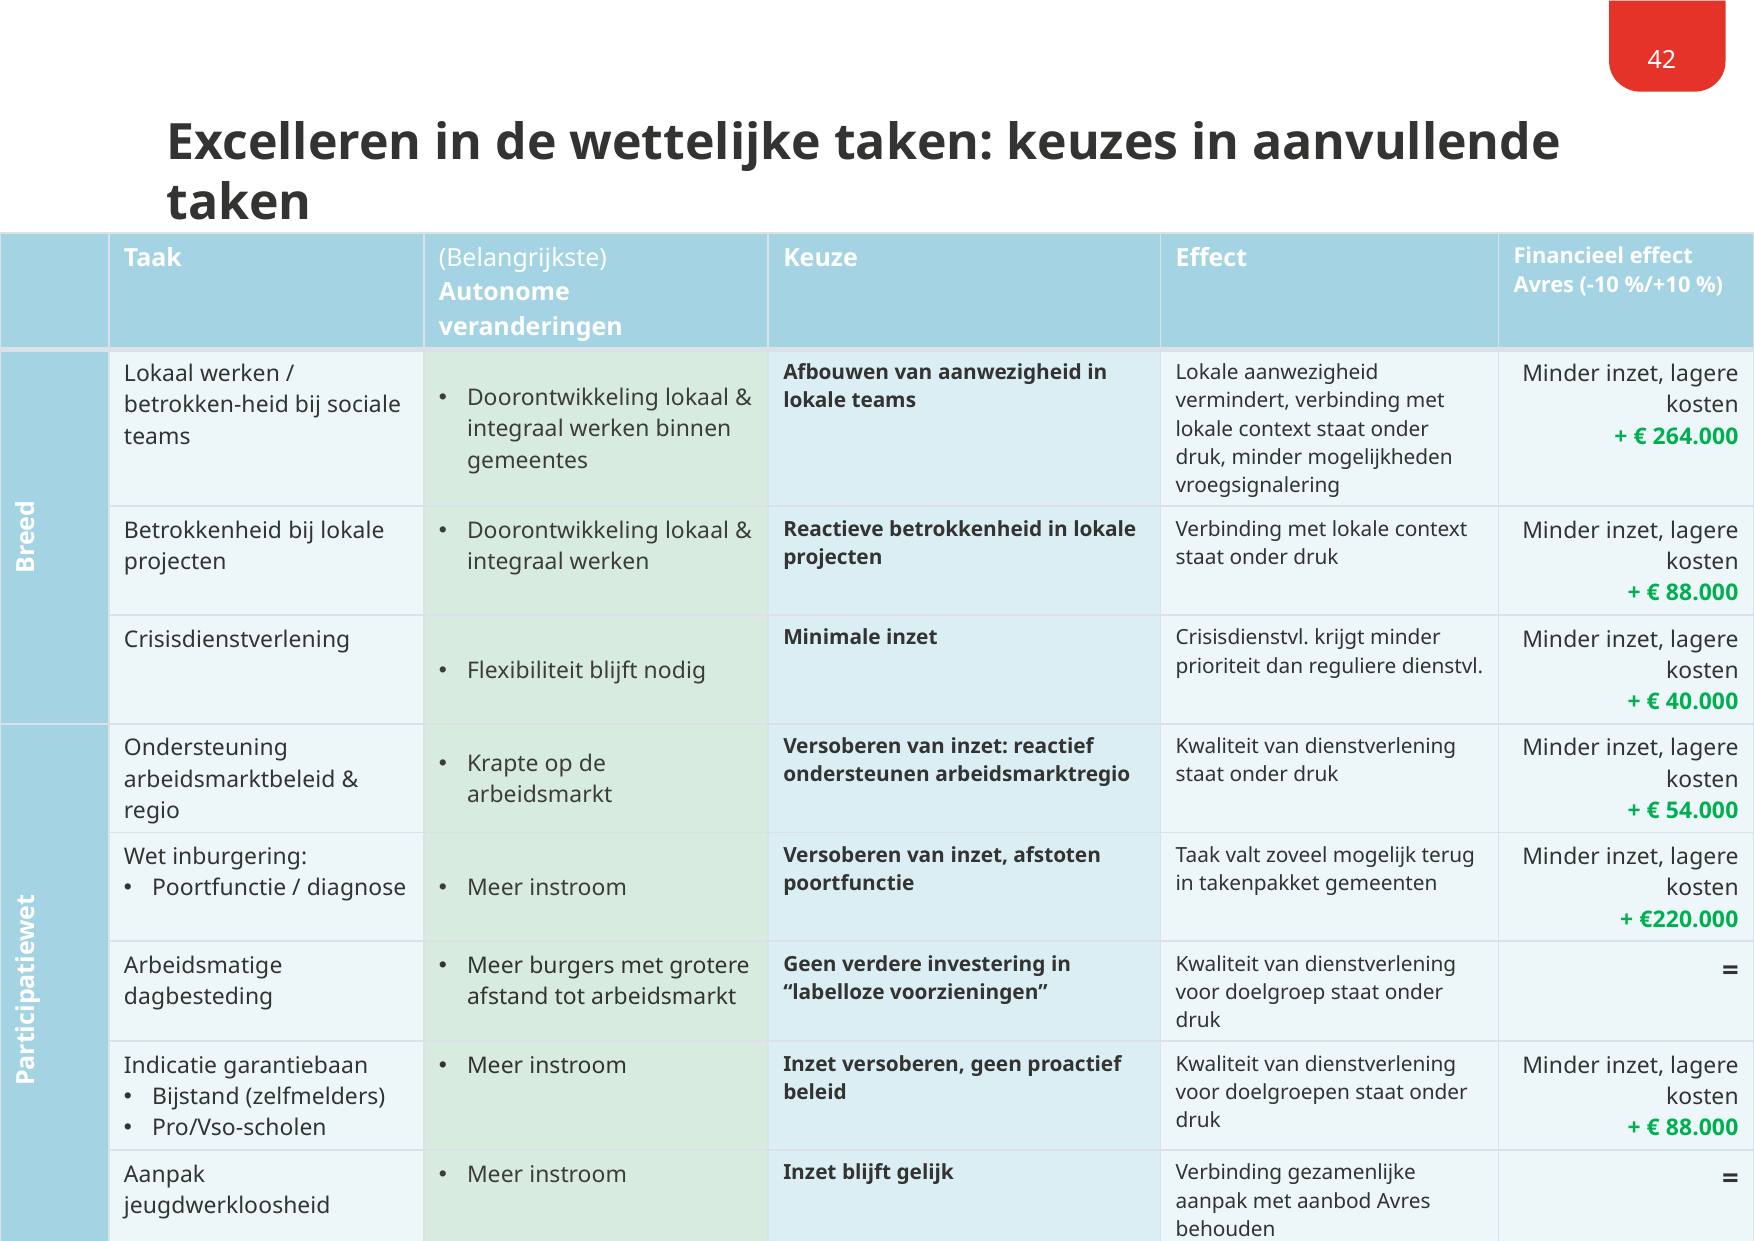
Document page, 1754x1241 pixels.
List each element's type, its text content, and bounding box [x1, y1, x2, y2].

table_header Taak [110, 234, 423, 347]
table_cell Minimale inzet [769, 616, 1160, 723]
title Excelleren in de wettelijke taken: keuzes in aanvullende taken [166, 120, 1623, 230]
table_cell Lokale aanwezigheid vermindert, verbinding met lokale context staat onder druk, minder mogelijkheden vroegsignalering [1161, 352, 1498, 505]
table_cell Meer instroom [425, 833, 767, 940]
table_cell Betrokkenheid bij lokale projecten [110, 507, 423, 614]
table_cell Minder inzet, lagere kosten + € 264.000 [1499, 352, 1753, 505]
table_cell Meer instroom [425, 1151, 767, 1241]
table_cell Lokaal werken / betrokken-heid bij sociale teams [110, 352, 423, 505]
table_cell Indicatie garantiebaan Bijstand (zelfmelders) Pro/Vso-scholen [110, 1042, 423, 1149]
table_cell Versoberen van inzet: reactief ondersteunen arbeidsmarktregio [769, 725, 1160, 832]
table_cell Crisisdienstvl. krijgt minder prioriteit dan reguliere dienstvl. [1161, 616, 1498, 723]
table_cell Afbouwen van aanwezigheid in lokale teams [769, 352, 1160, 505]
table_cell Minder inzet, lagere kosten + € 40.000 [1499, 616, 1753, 723]
table_cell Minder inzet, lagere kosten + €220.000 [1499, 833, 1753, 940]
table_cell Kwaliteit van dienstverlening voor doelgroep staat onder druk [1161, 942, 1498, 1040]
table_cell Geen verdere investering in “labelloze voorzieningen” [769, 942, 1160, 1040]
table_cell Krapte op de arbeidsmarkt [425, 725, 767, 832]
table_cell = [1499, 942, 1753, 1040]
table_cell Inzet versoberen, geen proactief beleid [769, 1042, 1160, 1149]
table_cell Meer burgers met grotere afstand tot arbeidsmarkt [425, 942, 767, 1040]
table_cell = [1499, 1151, 1753, 1241]
table_cell Minder inzet, lagere kosten + € 88.000 [1499, 507, 1753, 614]
table_cell Inzet blijft gelijk [769, 1151, 1160, 1241]
table_cell Breed [1, 352, 108, 723]
slide_number 42 [1622, 43, 1702, 98]
table_cell Minder inzet, lagere kosten + € 54.000 [1499, 725, 1753, 832]
table_cell Minder inzet, lagere kosten + € 88.000 [1499, 1042, 1753, 1149]
table_cell Aanpak jeugdwerkloosheid [110, 1151, 423, 1241]
table_cell Kwaliteit van dienstverlening staat onder druk [1161, 725, 1498, 832]
table_cell Doorontwikkeling lokaal & integraal werken [425, 507, 767, 614]
table_cell Kwaliteit van dienstverlening voor doelgroepen staat onder druk [1161, 1042, 1498, 1149]
table_cell Doorontwikkeling lokaal & integraal werken binnen gemeentes [425, 352, 767, 505]
table_cell Ondersteuning arbeidsmarktbeleid & regio [110, 725, 423, 832]
table_cell Arbeidsmatige dagbesteding [110, 942, 423, 1040]
table_cell Meer instroom [425, 1042, 767, 1149]
table_cell Crisisdienstverlening [110, 616, 423, 723]
table_cell Flexibiliteit blijft nodig [425, 616, 767, 723]
table_header (Belangrijkste) Autonome veranderingen [425, 234, 767, 347]
table_cell Taak valt zoveel mogelijk terug in takenpakket gemeenten [1161, 833, 1498, 940]
table_cell Participatiewet [1, 725, 108, 1241]
table_header Effect [1161, 234, 1498, 347]
table_cell Wet inburgering: Poortfunctie / diagnose [110, 833, 423, 940]
table_header Financieel effect Avres (-10 %/+10 %) [1499, 234, 1753, 347]
table_header Keuze [769, 234, 1160, 347]
table_cell Verbinding gezamenlijke aanpak met aanbod Avres behouden [1161, 1151, 1498, 1241]
table_cell Reactieve betrokkenheid in lokale projecten [769, 507, 1160, 614]
table_cell Versoberen van inzet, afstoten poortfunctie [769, 833, 1160, 940]
table_cell Verbinding met lokale context staat onder druk [1161, 507, 1498, 614]
table_header [1, 234, 108, 347]
